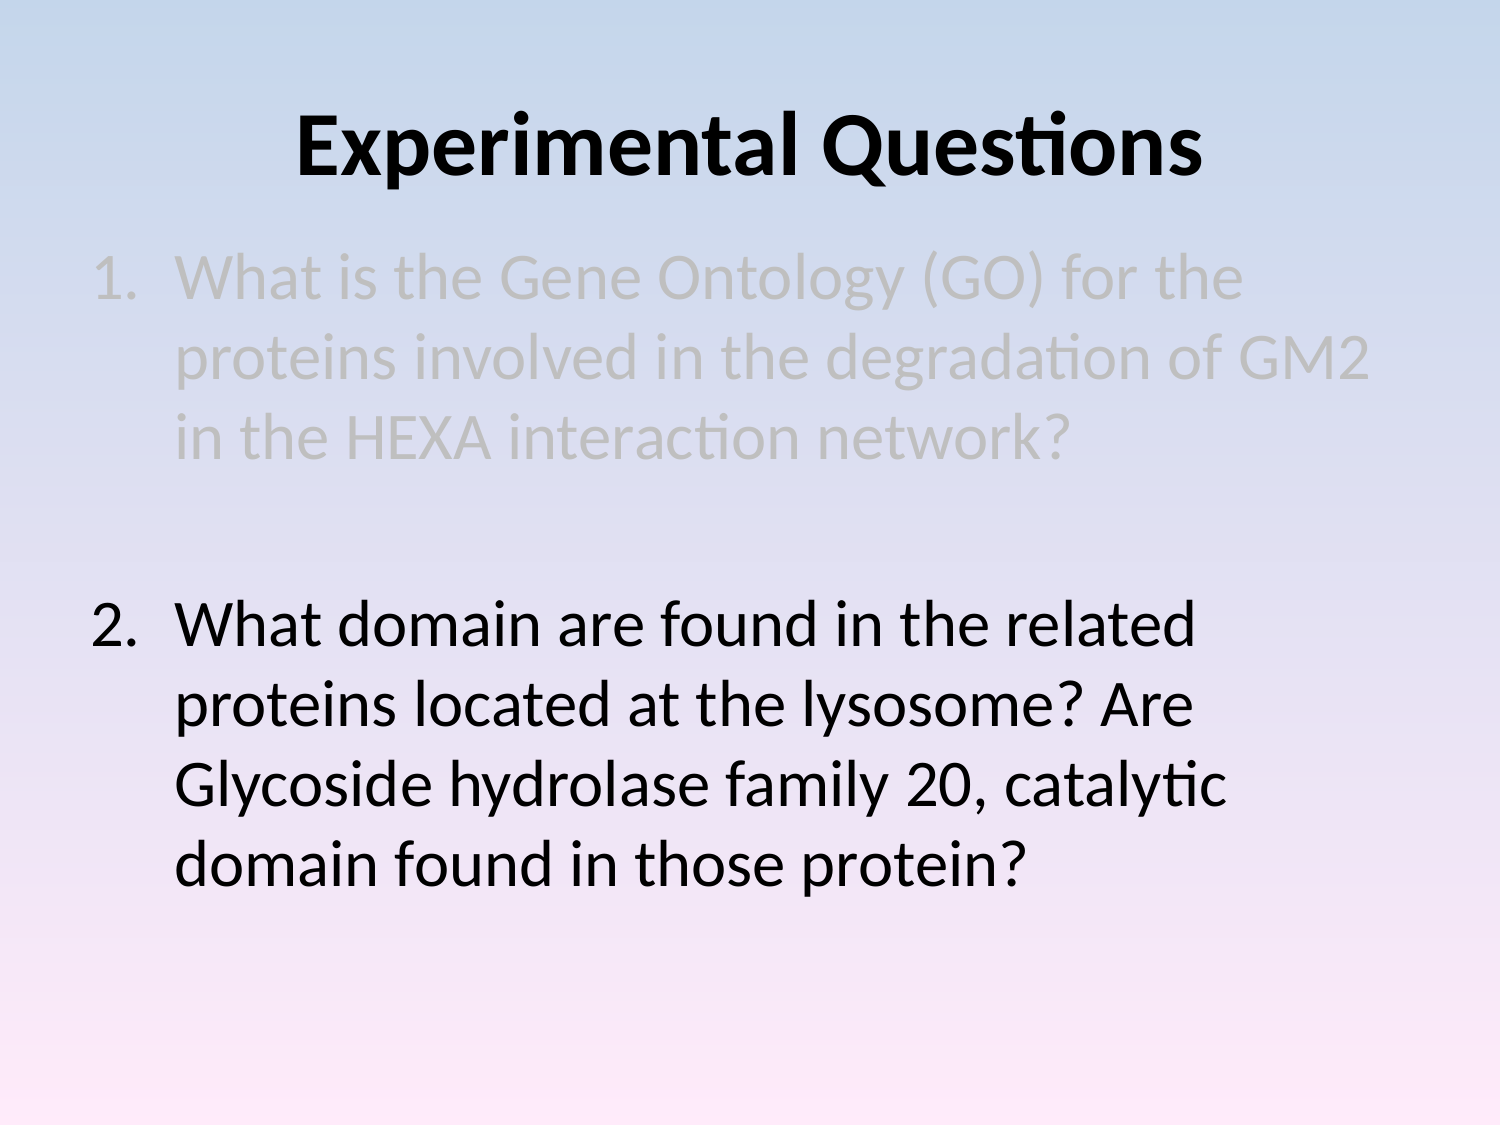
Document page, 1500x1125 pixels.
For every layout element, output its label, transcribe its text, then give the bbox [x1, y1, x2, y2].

list What is the Gene Ontology (GO) for the proteins involved in the degradation of GM2 in the HEXA interaction network? What domain are found in the related proteins located at the lysosome? Are Glycoside hydrolase family 20, catalytic domain found in those protein? [75, 224, 1450, 1050]
title Experimental Questions [75, 45, 1425, 224]
